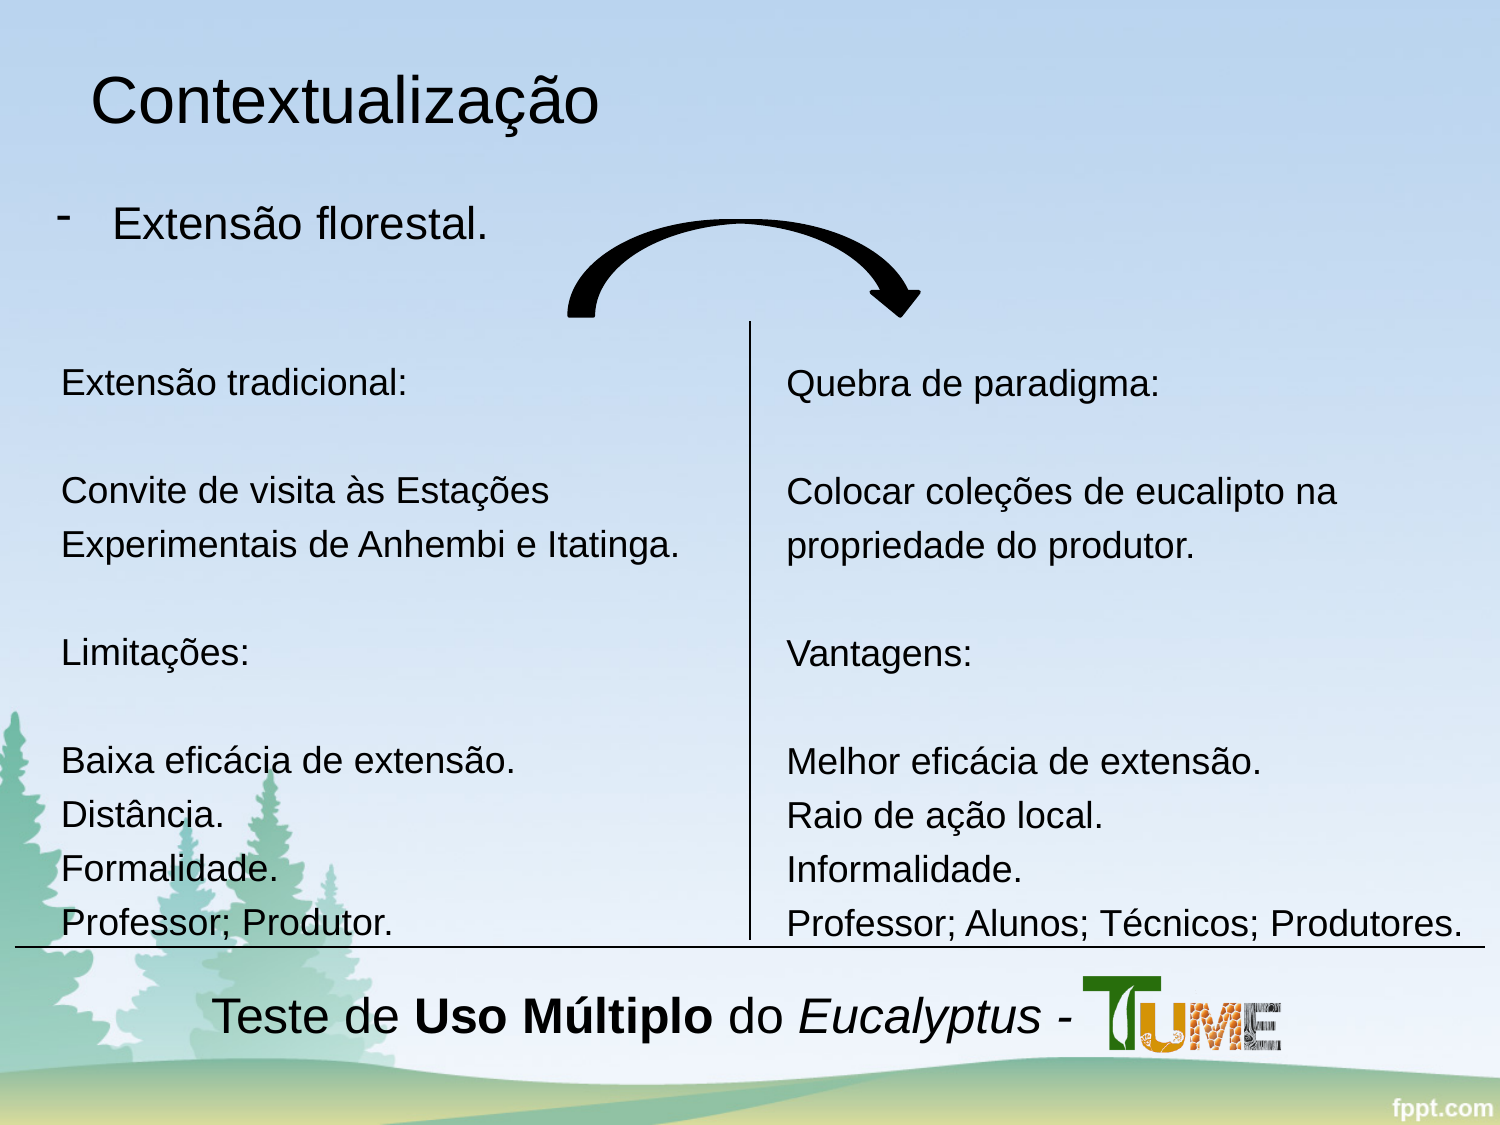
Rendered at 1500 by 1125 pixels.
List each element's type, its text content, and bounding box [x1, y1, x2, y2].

text_box [567, 219, 921, 318]
text_box Teste de Uso Múltiplo do Eucalyptus - [196, 976, 1071, 1051]
text_box Quebra de paradigma: Colocar coleções de eucalipto na propriedade do produtor. Vantagens: Melhor eficácia de extensão. Raio de ação local. Informalidade. Professor; Alunos; Técnicos; Produtores. [771, 342, 1481, 946]
text_box Extensão tradicional: Convite de visita às Estações Experimentais de Anhembi e Itatinga. Limitações: Baixa eficácia de extensão. Distância. Formalidade. Professor; Produtor. [46, 341, 720, 946]
picture [0, 0, 1500, 1125]
title Contextualização [74, 37, 1426, 157]
list Extensão florestal. [40, 177, 857, 776]
